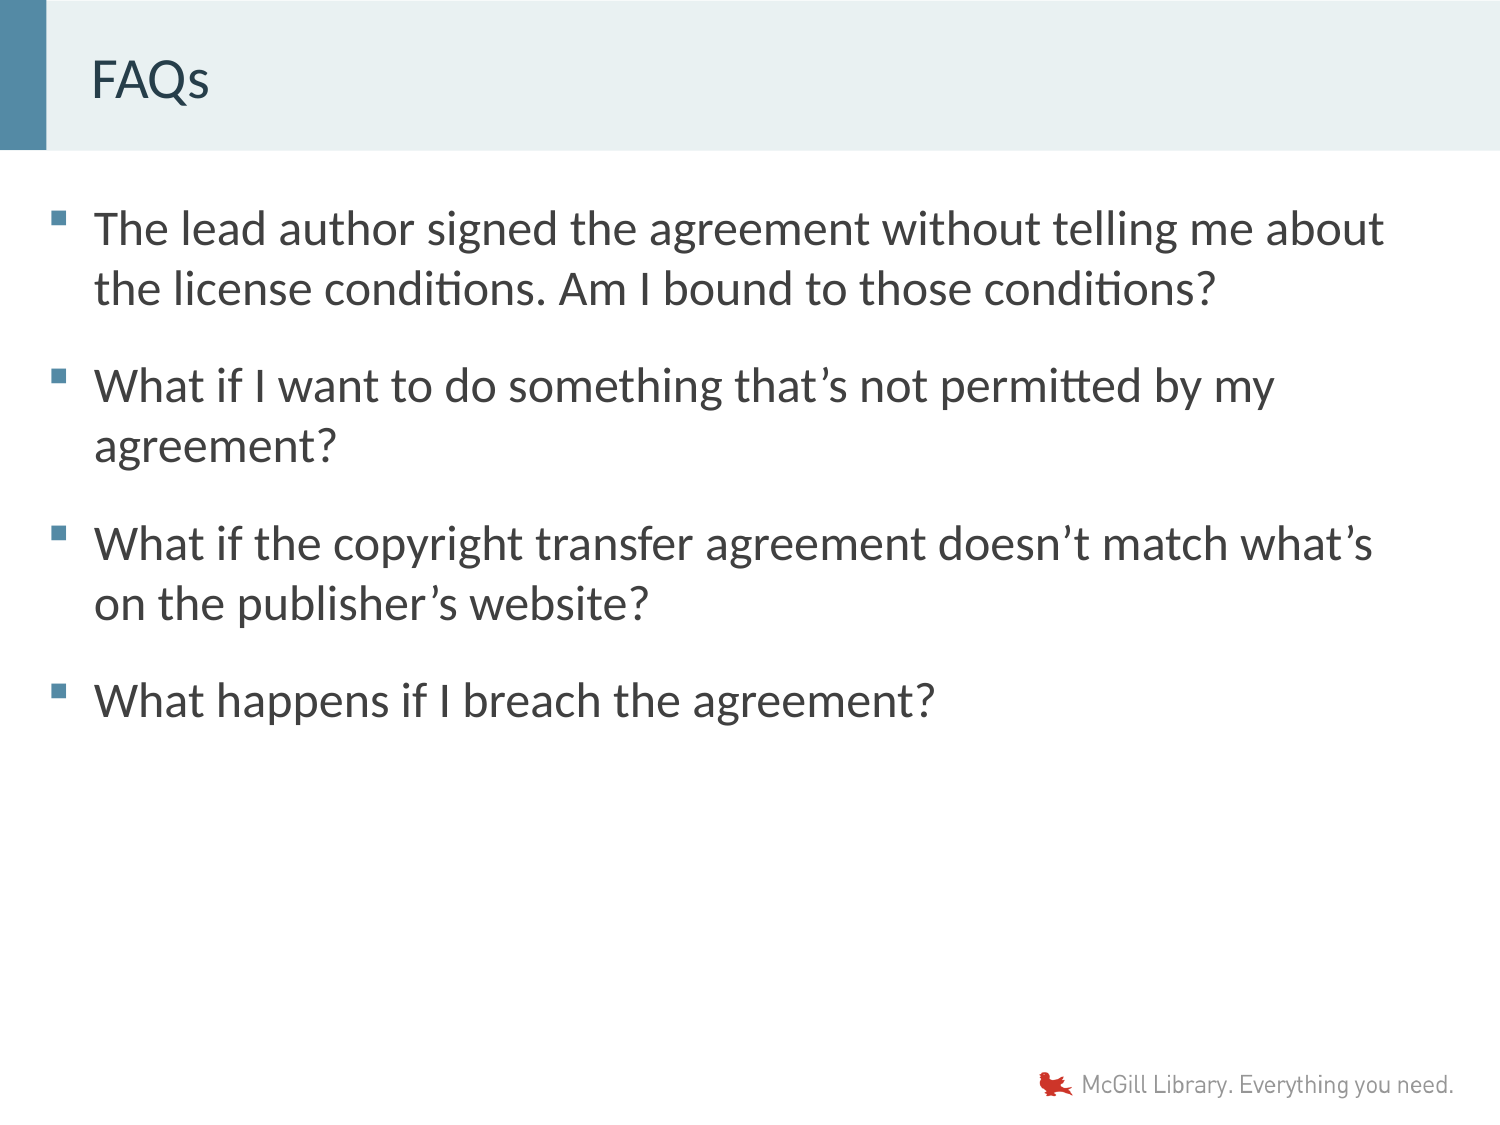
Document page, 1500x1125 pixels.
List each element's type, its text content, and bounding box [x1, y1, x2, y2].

picture [1037, 1070, 1075, 1098]
title FAQs [46, 0, 1500, 150]
picture [1076, 1070, 1458, 1102]
list The lead author signed the agreement without telling me about the license conditions. Am I bound to those conditions? What if I want to do something that’s not permitted by my agreement? What if the copyright transfer agreement doesn’t match what’s on the publisher’s website? What happens if I breach the agreement? [2, 149, 1458, 1021]
